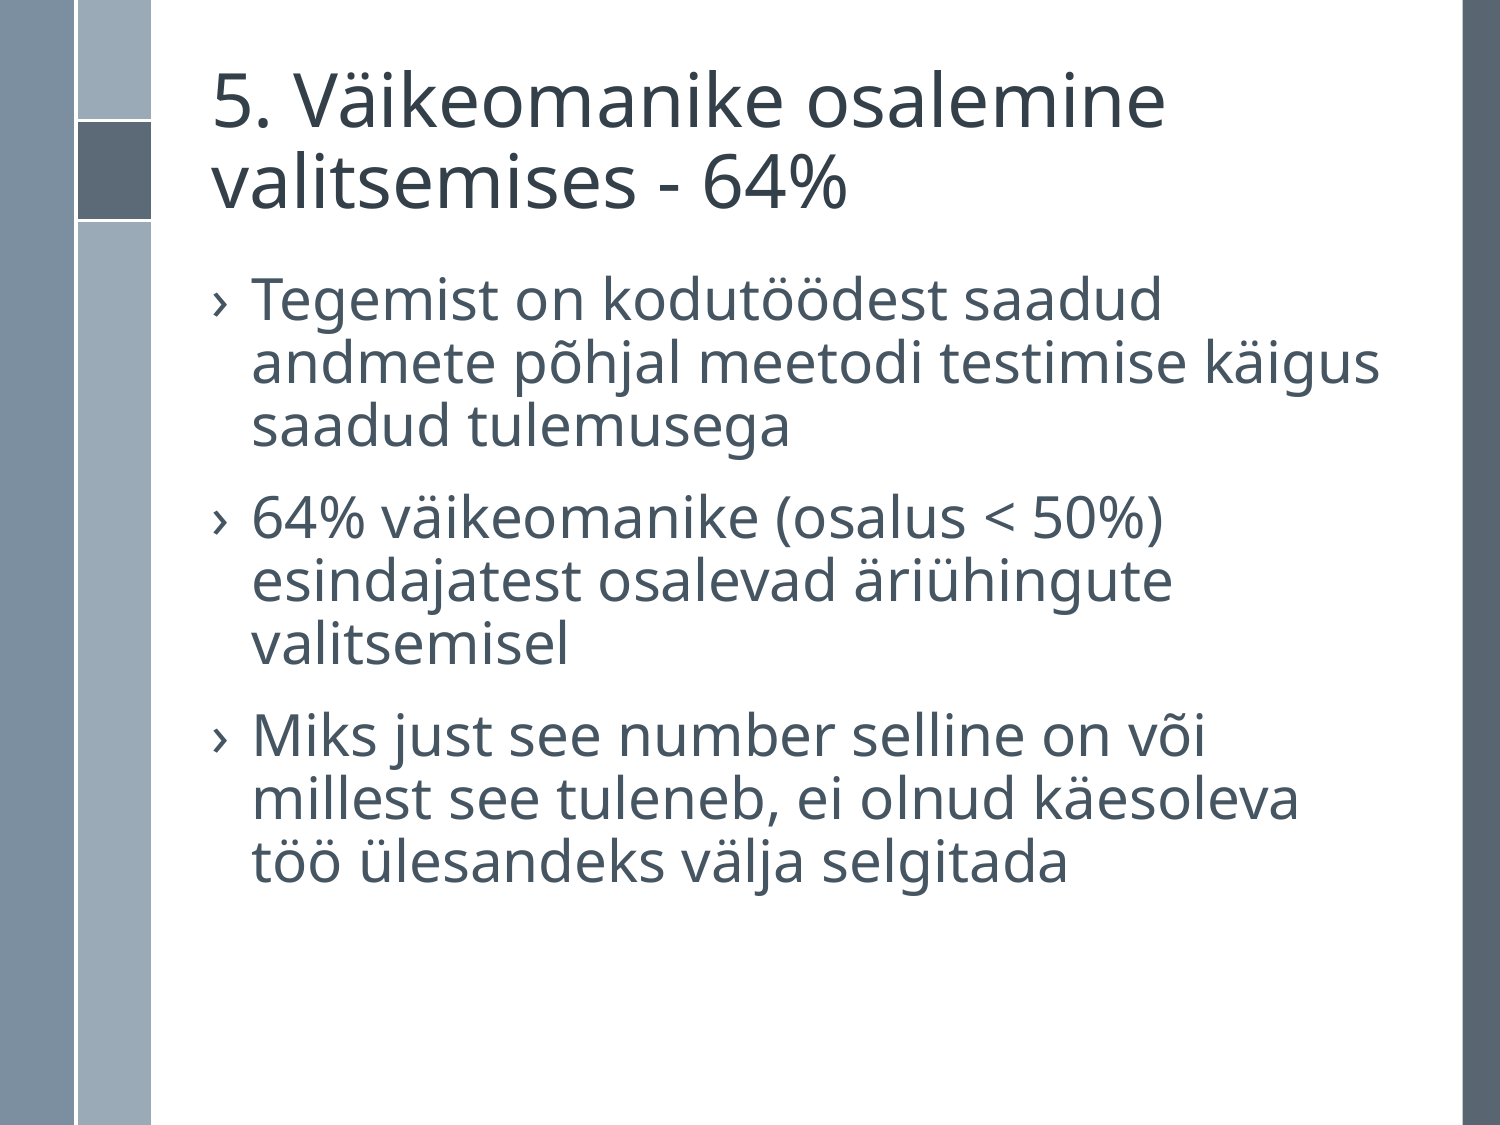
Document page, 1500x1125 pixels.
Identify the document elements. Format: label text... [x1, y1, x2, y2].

title 5. Väikeomanike osalemine valitsemises - 64% [196, 29, 1400, 233]
list Tegemist on kodutöödest saadud andmete põhjal meetodi testimise käigus saadud tulemusega 64% väikeomanike (osalus < 50%) esindajatest osalevad äriühingute valitsemisel Miks just see number selline on või millest see tuleneb, ei olnud käesoleva töö ülesandeks välja selgitada [196, 262, 1400, 1013]
